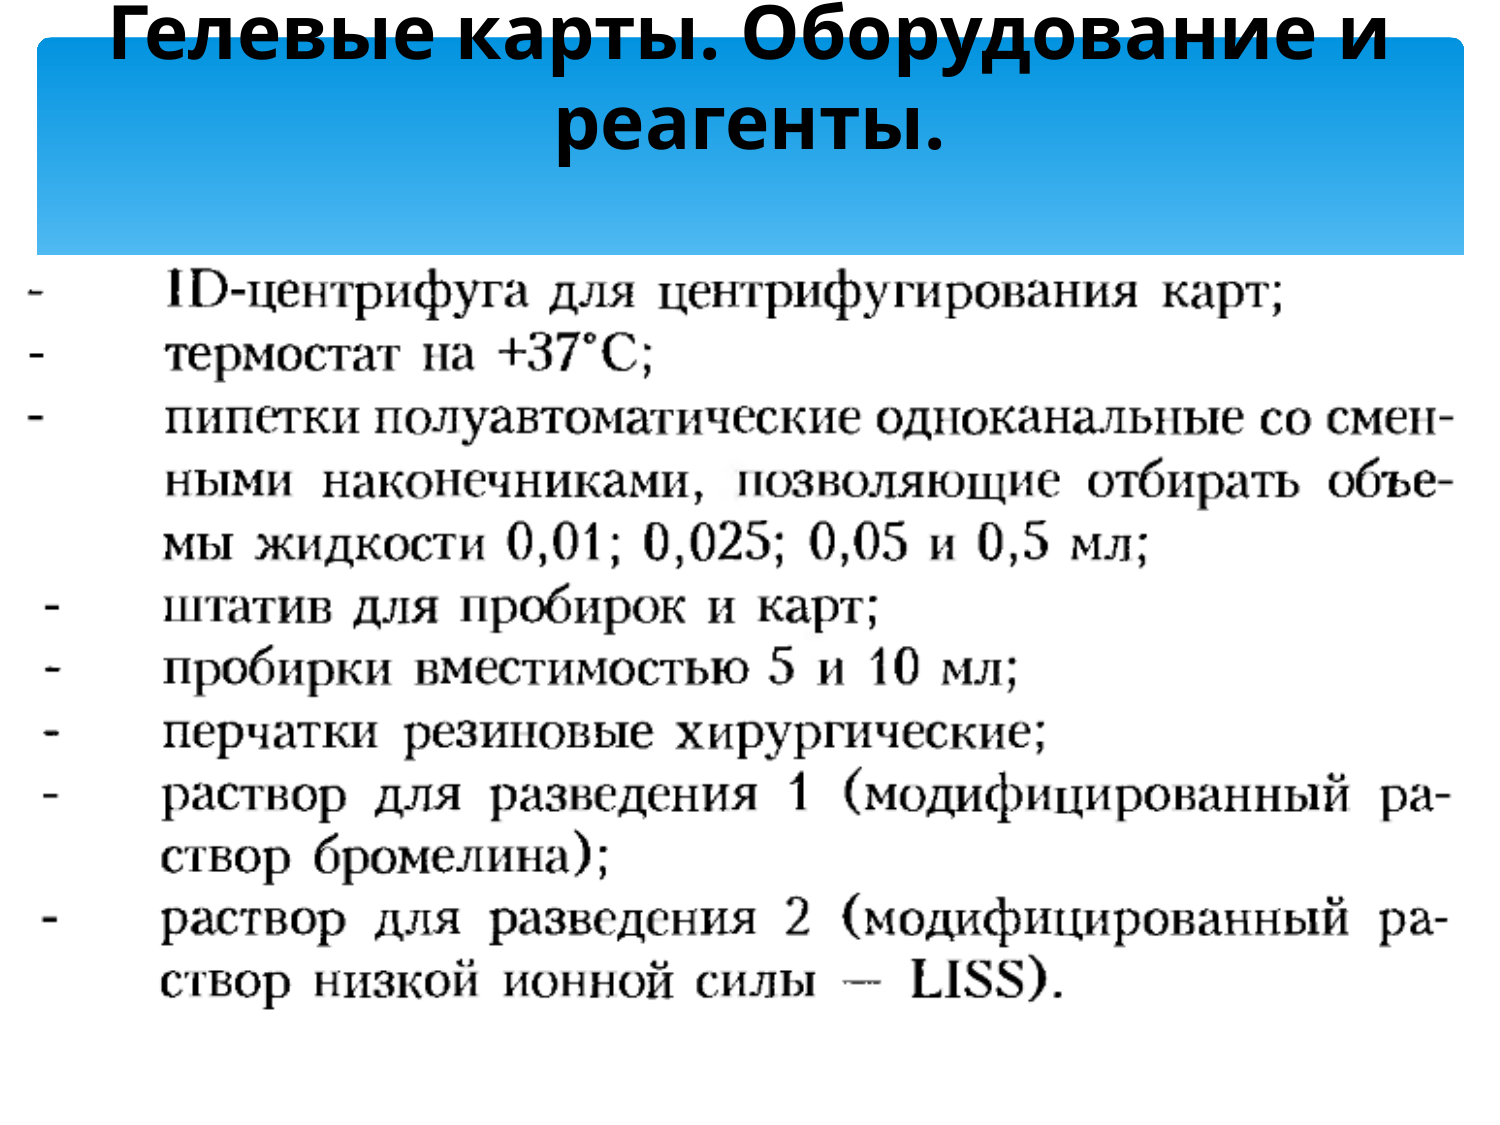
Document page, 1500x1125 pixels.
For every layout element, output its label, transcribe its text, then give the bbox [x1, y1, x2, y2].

title Гелевые карты. Оборудование и реагенты. [5, 0, 1495, 178]
picture [5, 255, 1471, 1035]
